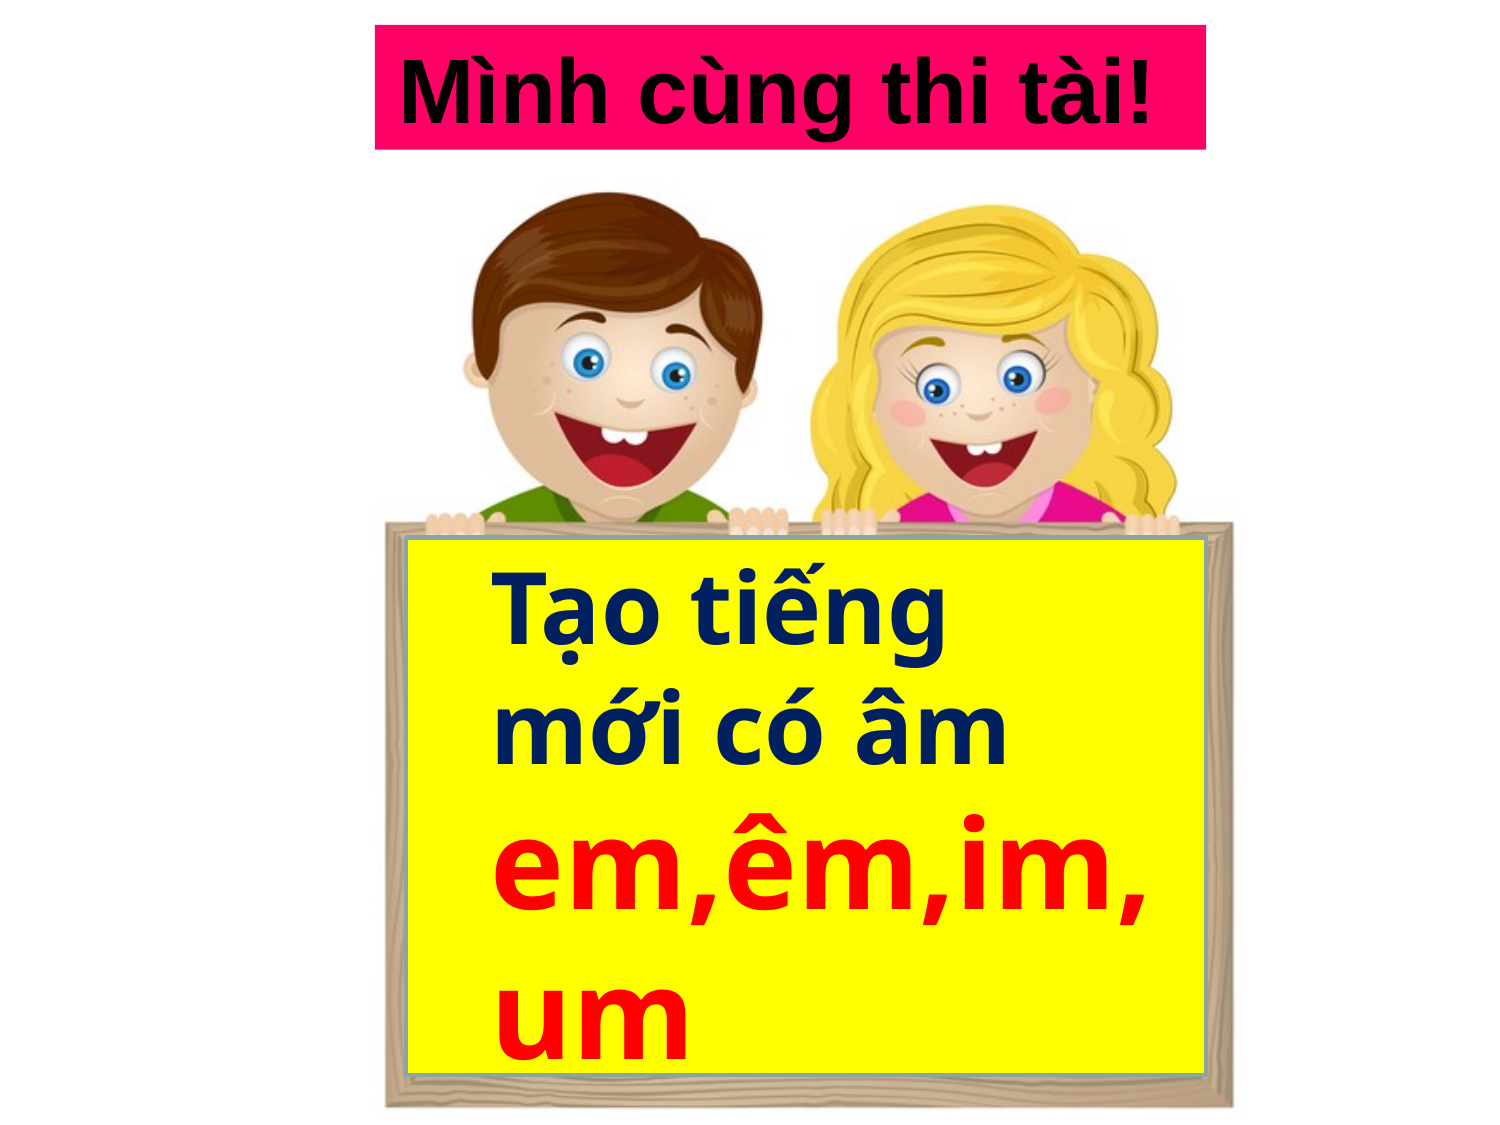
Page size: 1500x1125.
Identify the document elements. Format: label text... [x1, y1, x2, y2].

text_box Mình cùng thi tài! [374, 24, 1207, 149]
picture [291, 150, 1330, 1125]
